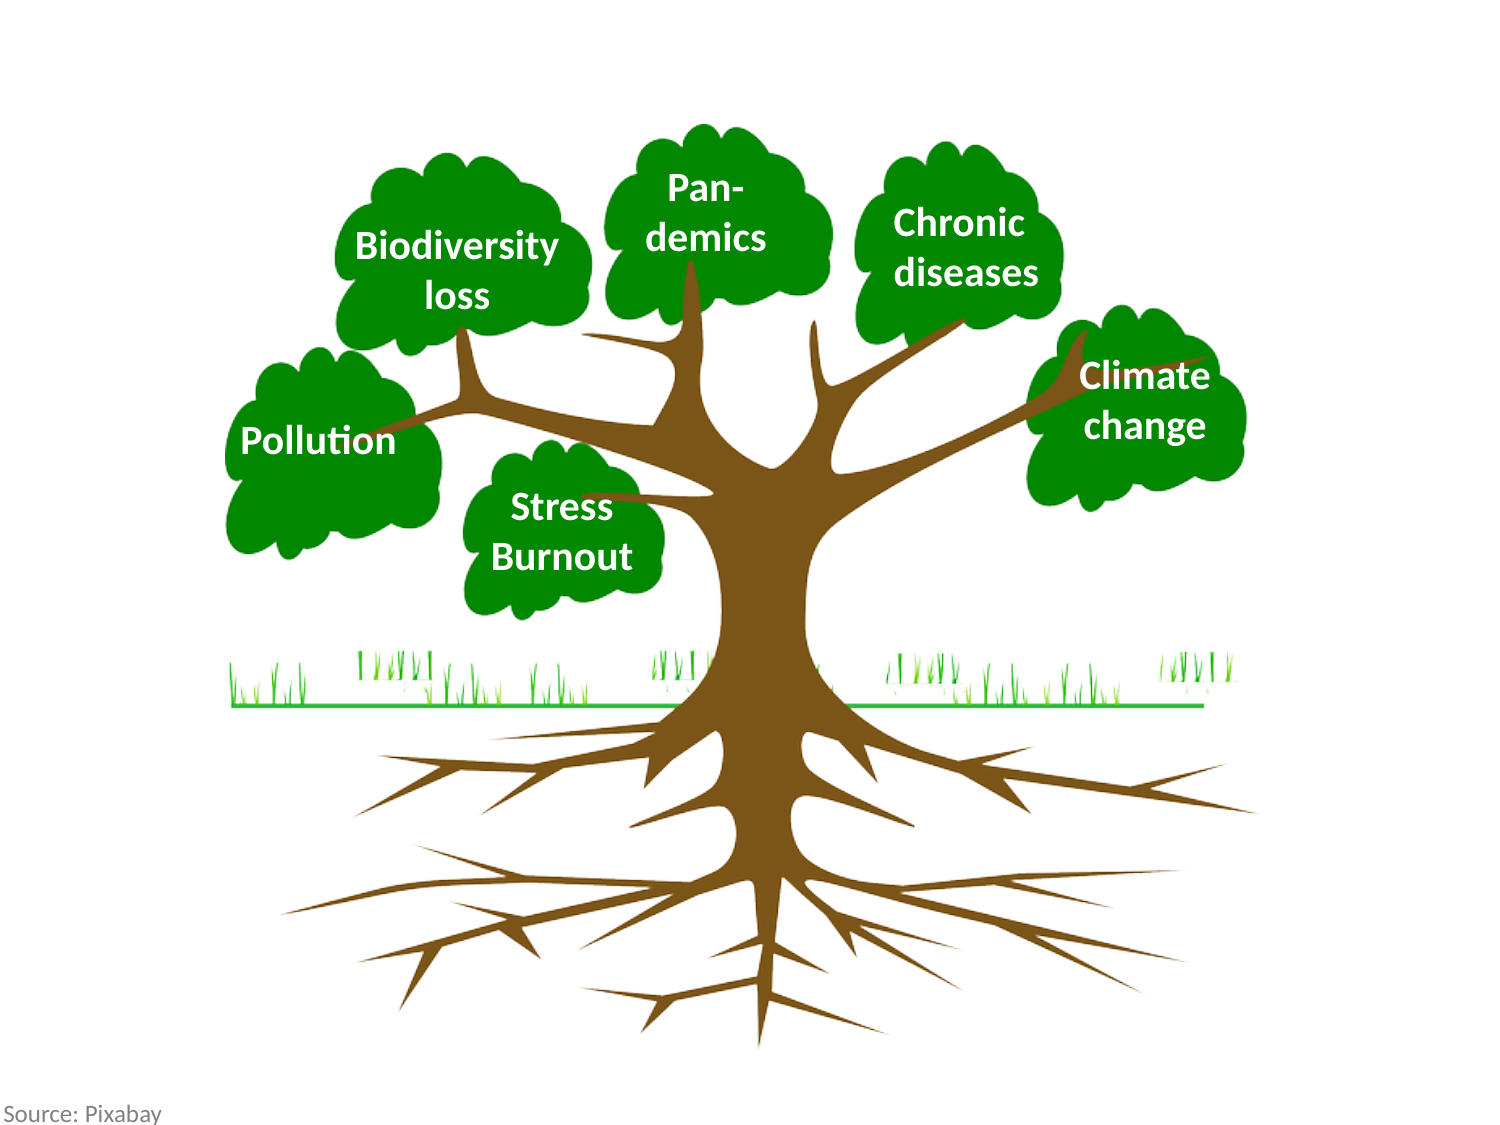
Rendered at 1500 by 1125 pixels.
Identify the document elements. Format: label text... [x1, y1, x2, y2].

text_box Source: Pixabay [0, 1089, 178, 1125]
picture [224, 124, 1261, 1050]
